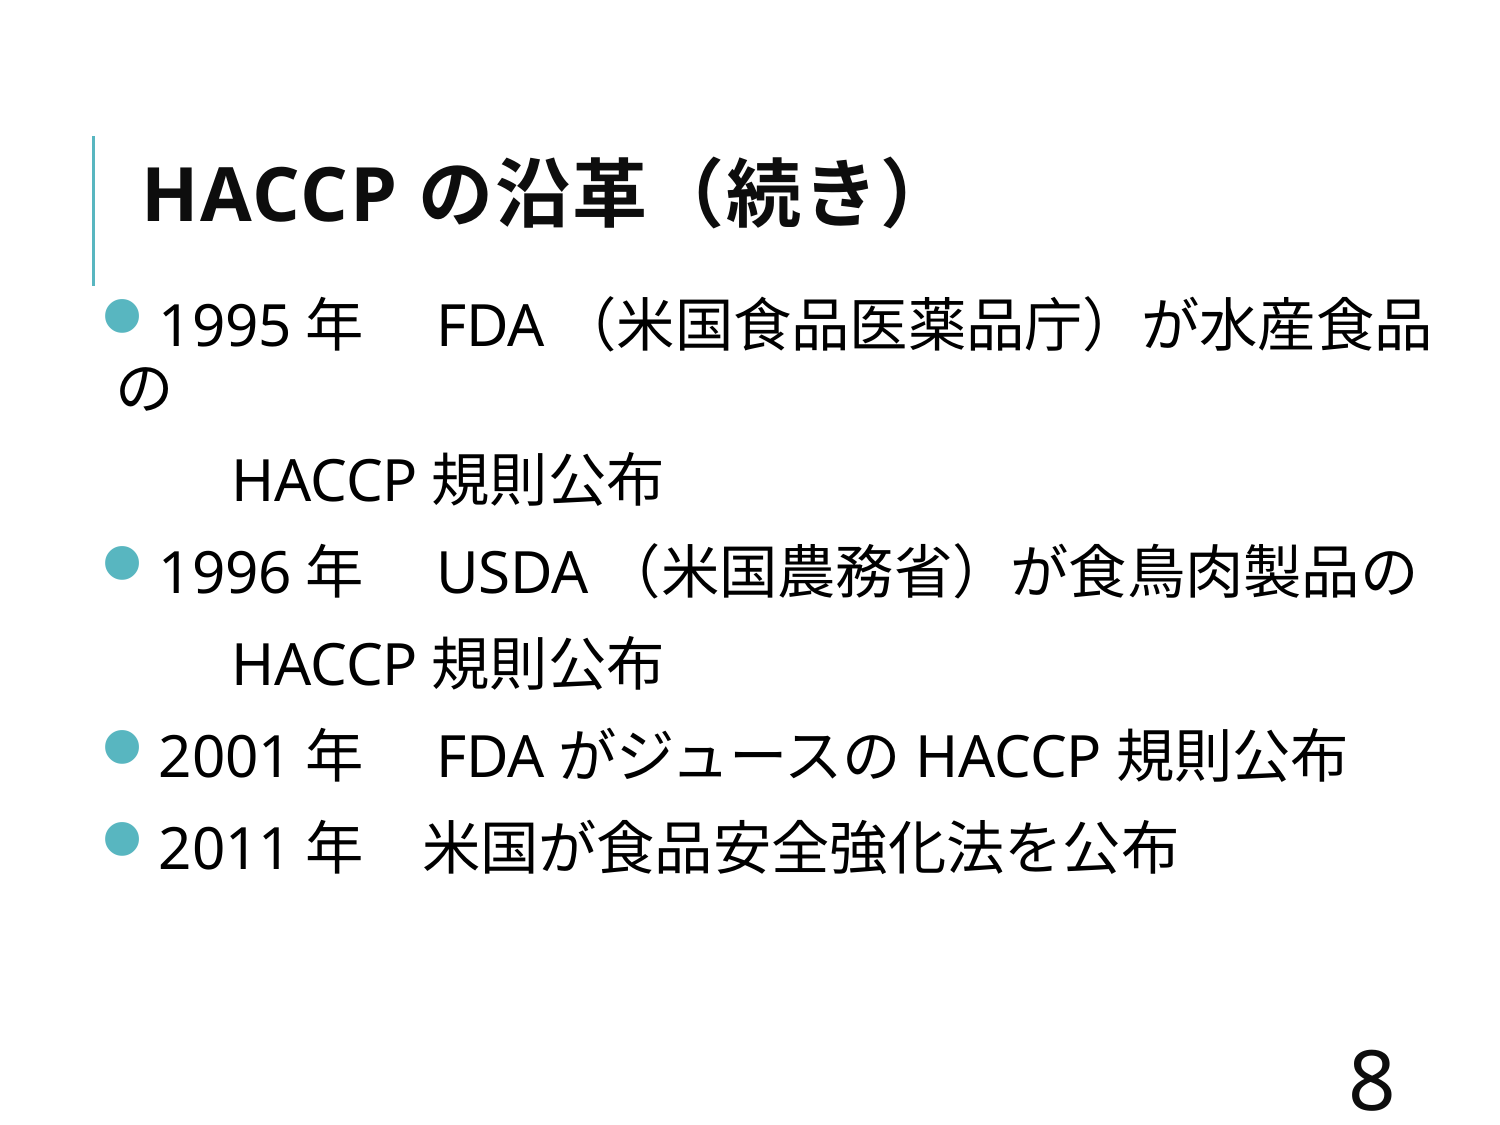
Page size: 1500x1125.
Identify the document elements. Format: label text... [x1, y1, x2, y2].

slide_number 8 [1333, 1061, 1454, 1107]
title HACCPの沿革（続き） [126, 143, 1322, 257]
list 1995年 FDA（米国食品医薬品庁）が水産食品の HACCP規則公布 1996年 USDA（米国農務省）が食鳥肉製品の HACCP規則公布 2001年 FDAがジュースのHACCP規則公布 2011年 米国が食品安全強化法を公布 [93, 288, 1469, 1041]
